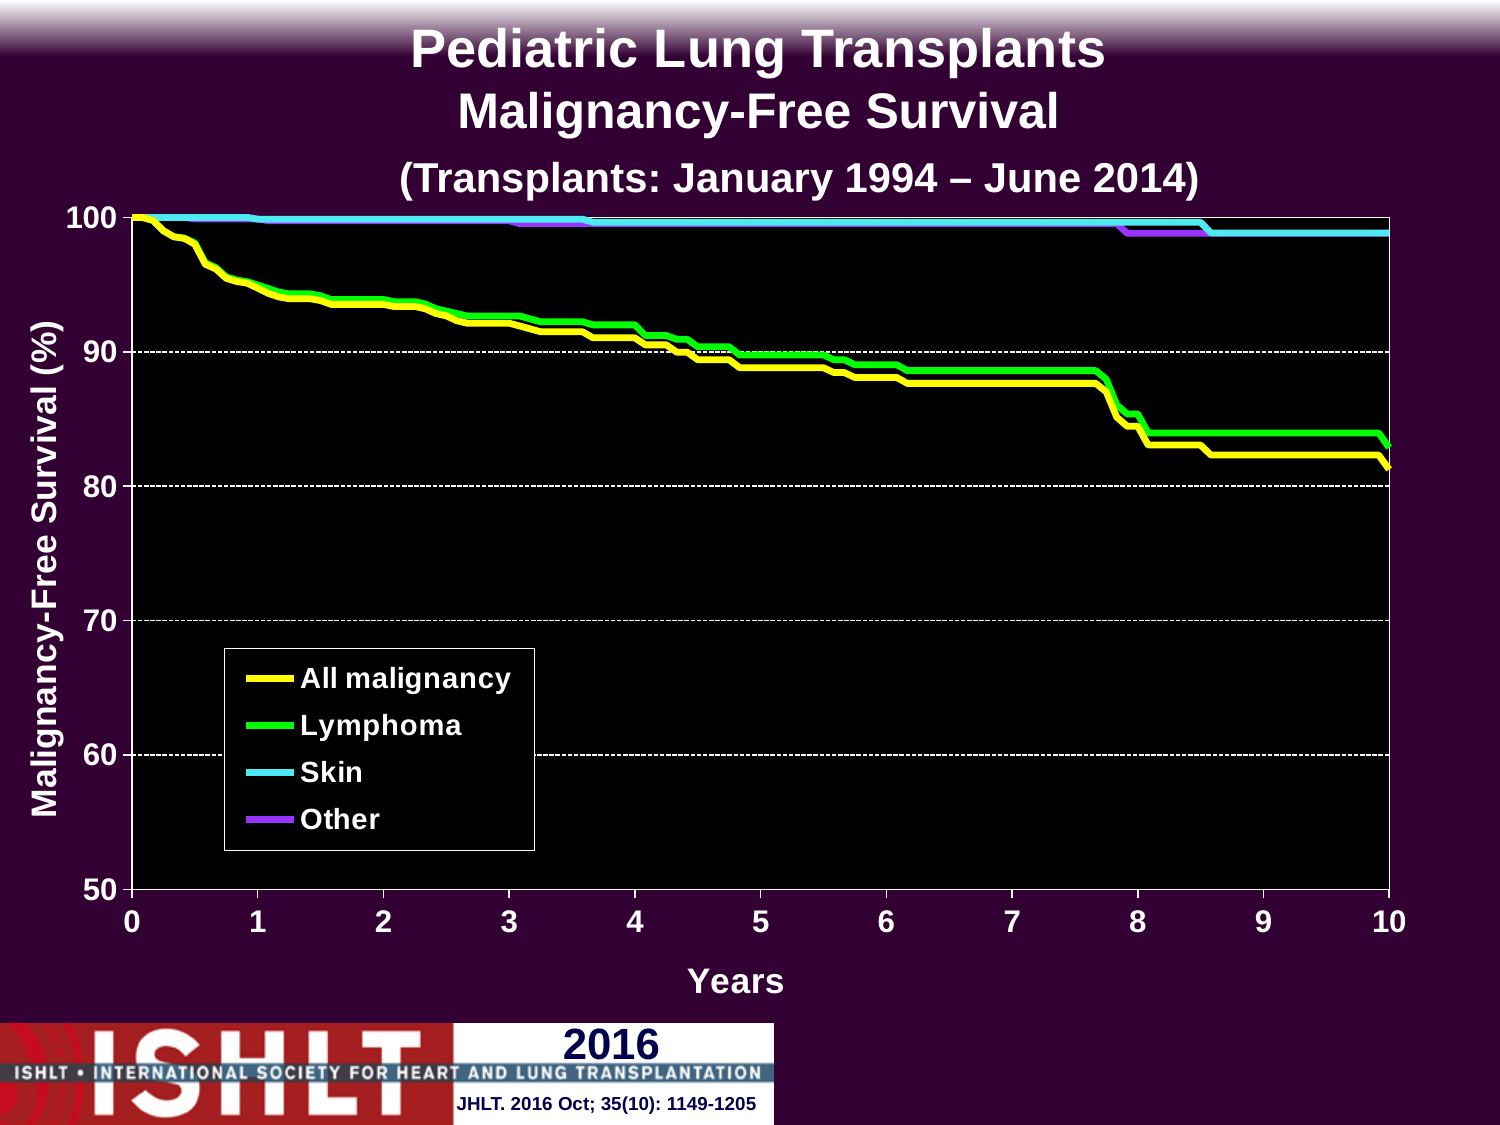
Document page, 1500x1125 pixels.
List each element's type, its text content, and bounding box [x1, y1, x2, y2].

text_box (Transplants: January 1994 – June 2014) [384, 143, 1216, 198]
title Pediatric Lung Transplants Malignancy-Free Survival [8, 19, 1500, 133]
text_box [0, 1007, 774, 1125]
chart [12, 199, 1476, 1013]
